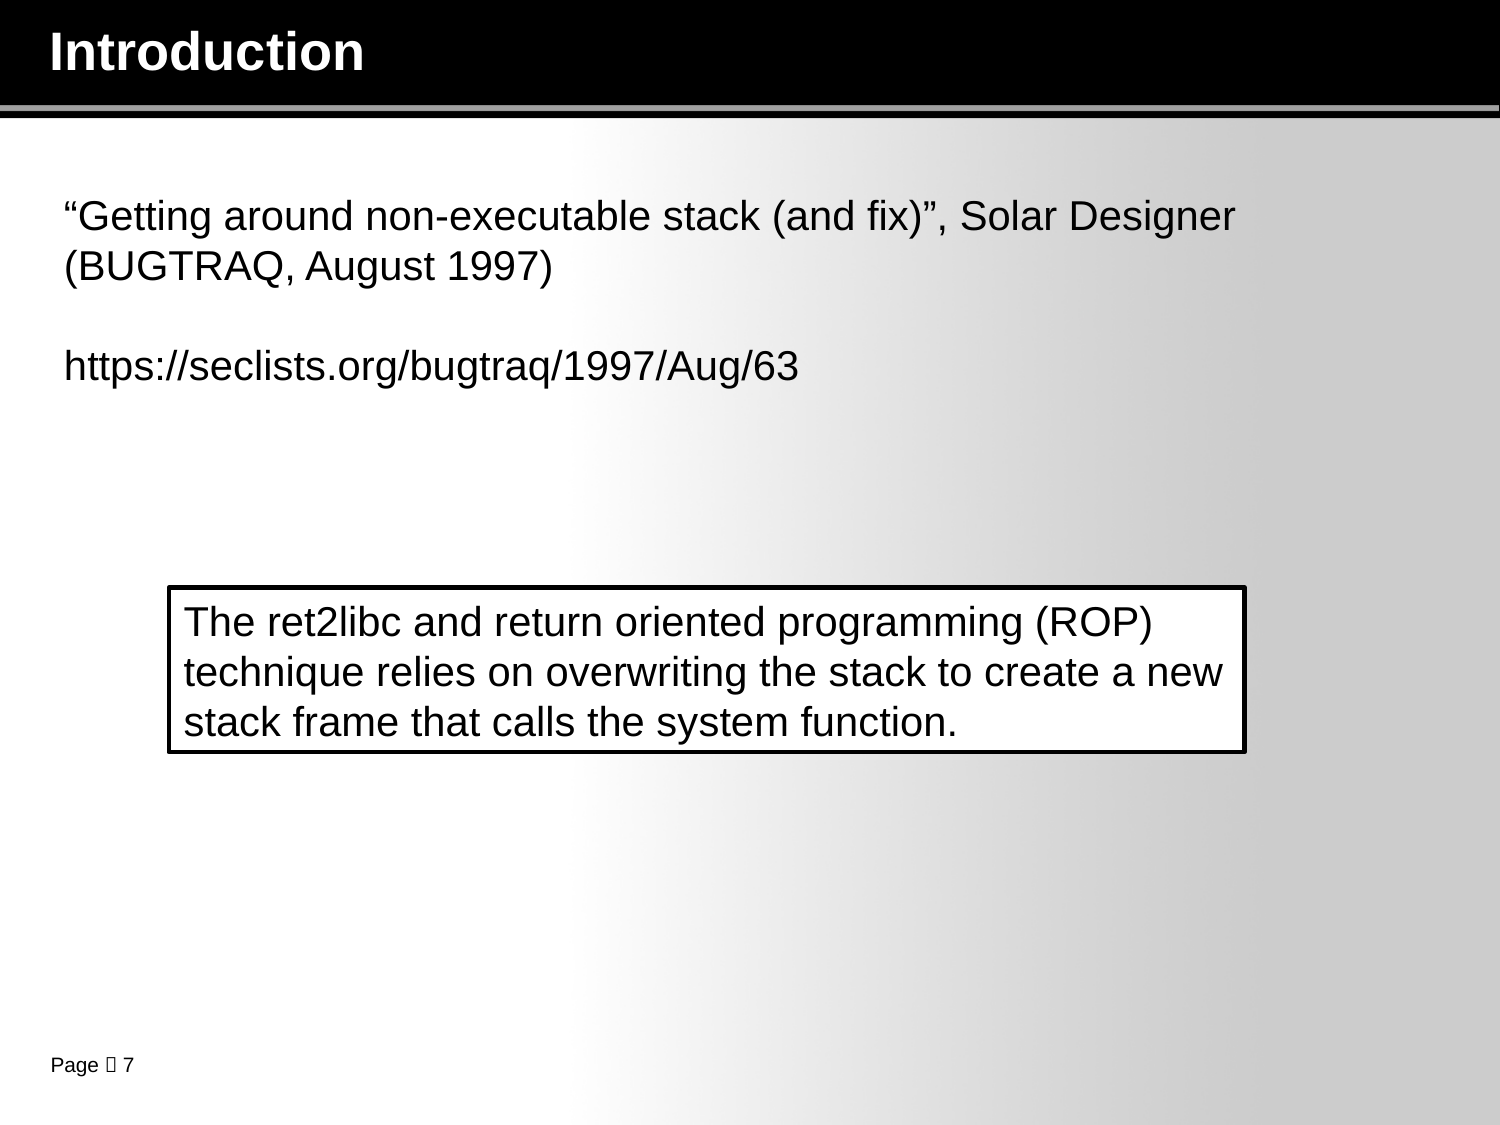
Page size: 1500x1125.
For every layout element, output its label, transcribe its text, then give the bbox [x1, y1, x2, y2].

title Introduction [49, 16, 1447, 123]
text_box The ret2libc and return oriented programming (ROP) technique relies on overwriting the stack to create a new stack frame that calls the system function. [167, 585, 1247, 754]
picture [0, 0, 1500, 1125]
text_box “Getting around non-executable stack (and fix)”, Solar Designer (BUGTRAQ, August 1997) https://seclists.org/bugtraq/1997/Aug/63 [49, 181, 1281, 397]
